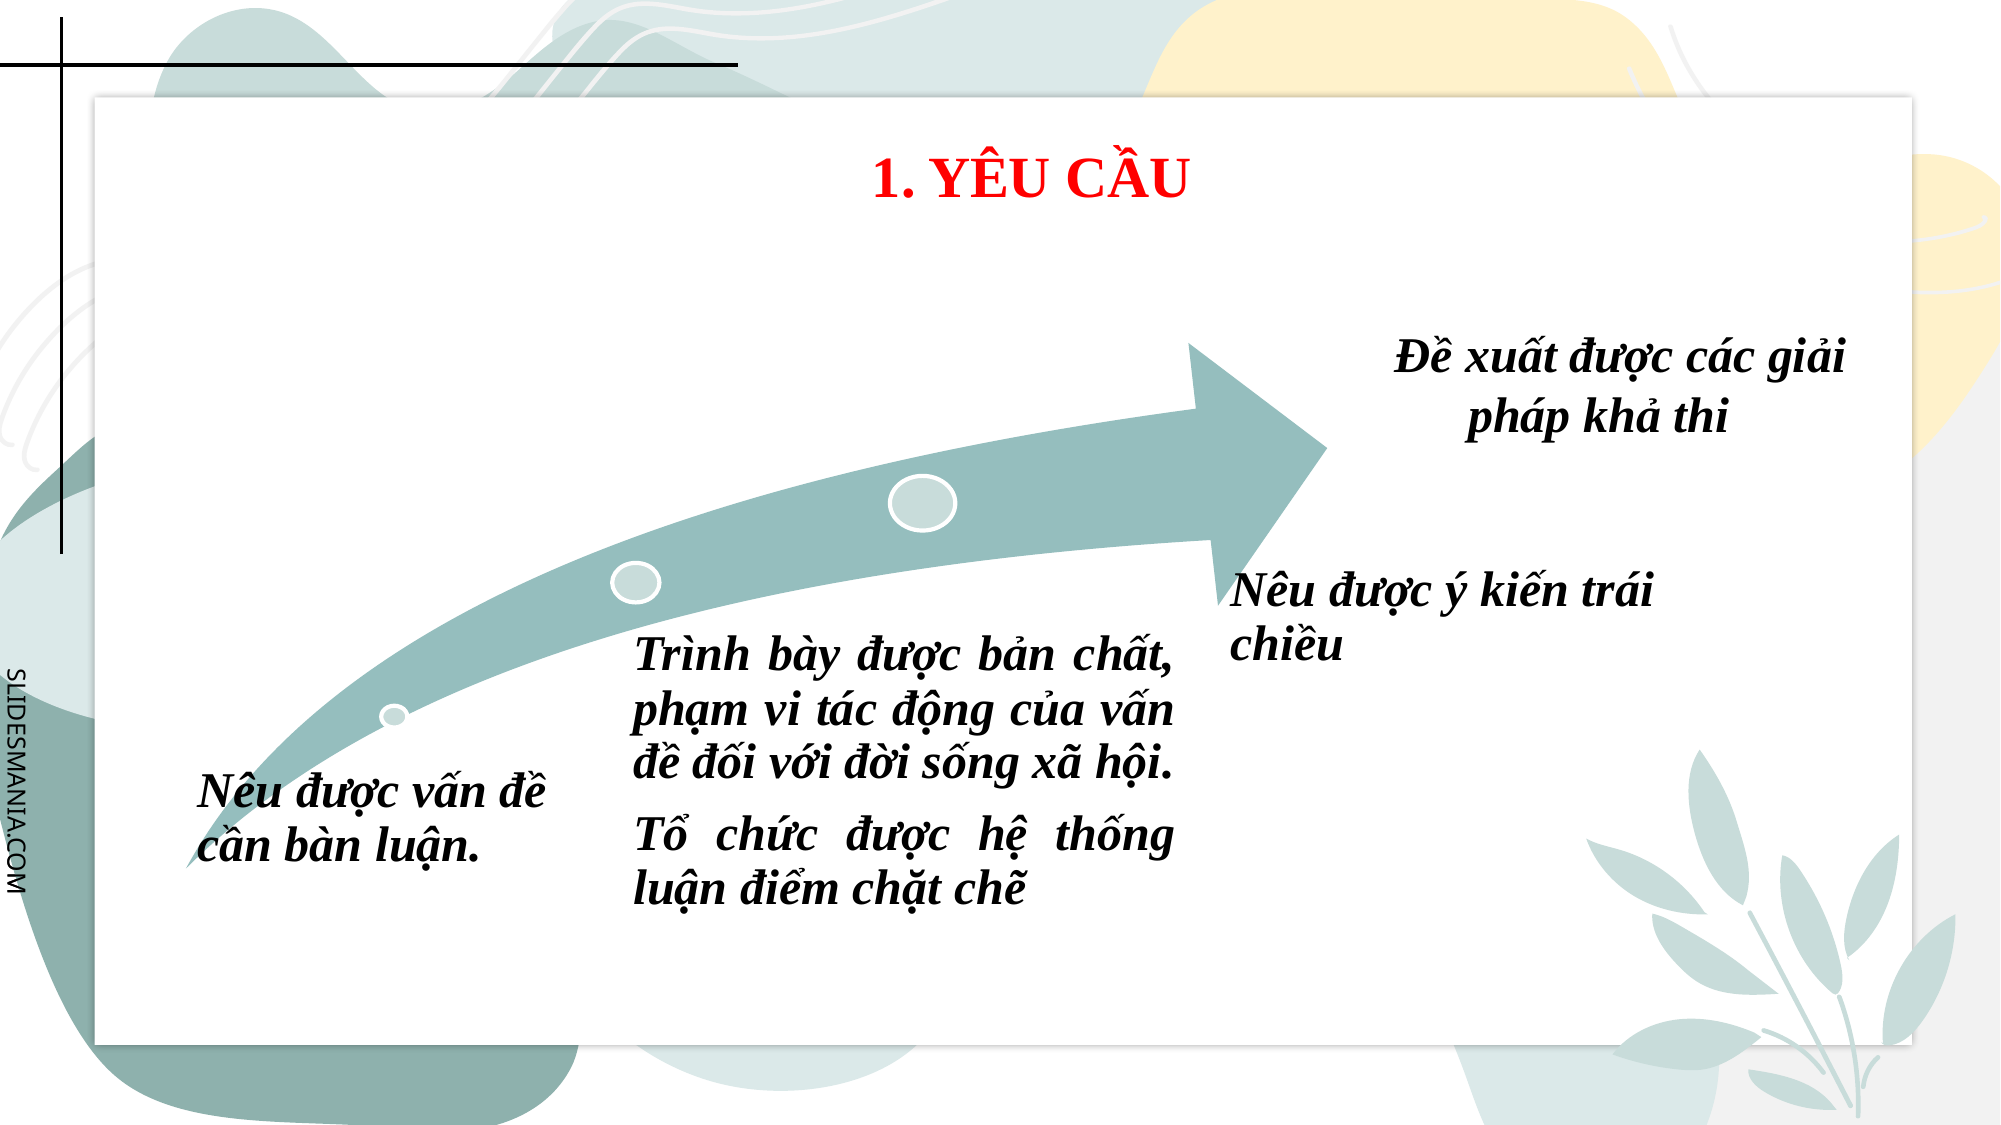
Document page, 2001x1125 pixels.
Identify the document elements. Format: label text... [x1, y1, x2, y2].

text_box Đề xuất được các giải pháp khả thi thi [1362, 286, 1879, 478]
text_box 1. YÊU CẦU [185, 132, 1878, 217]
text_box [185, 342, 1688, 1023]
